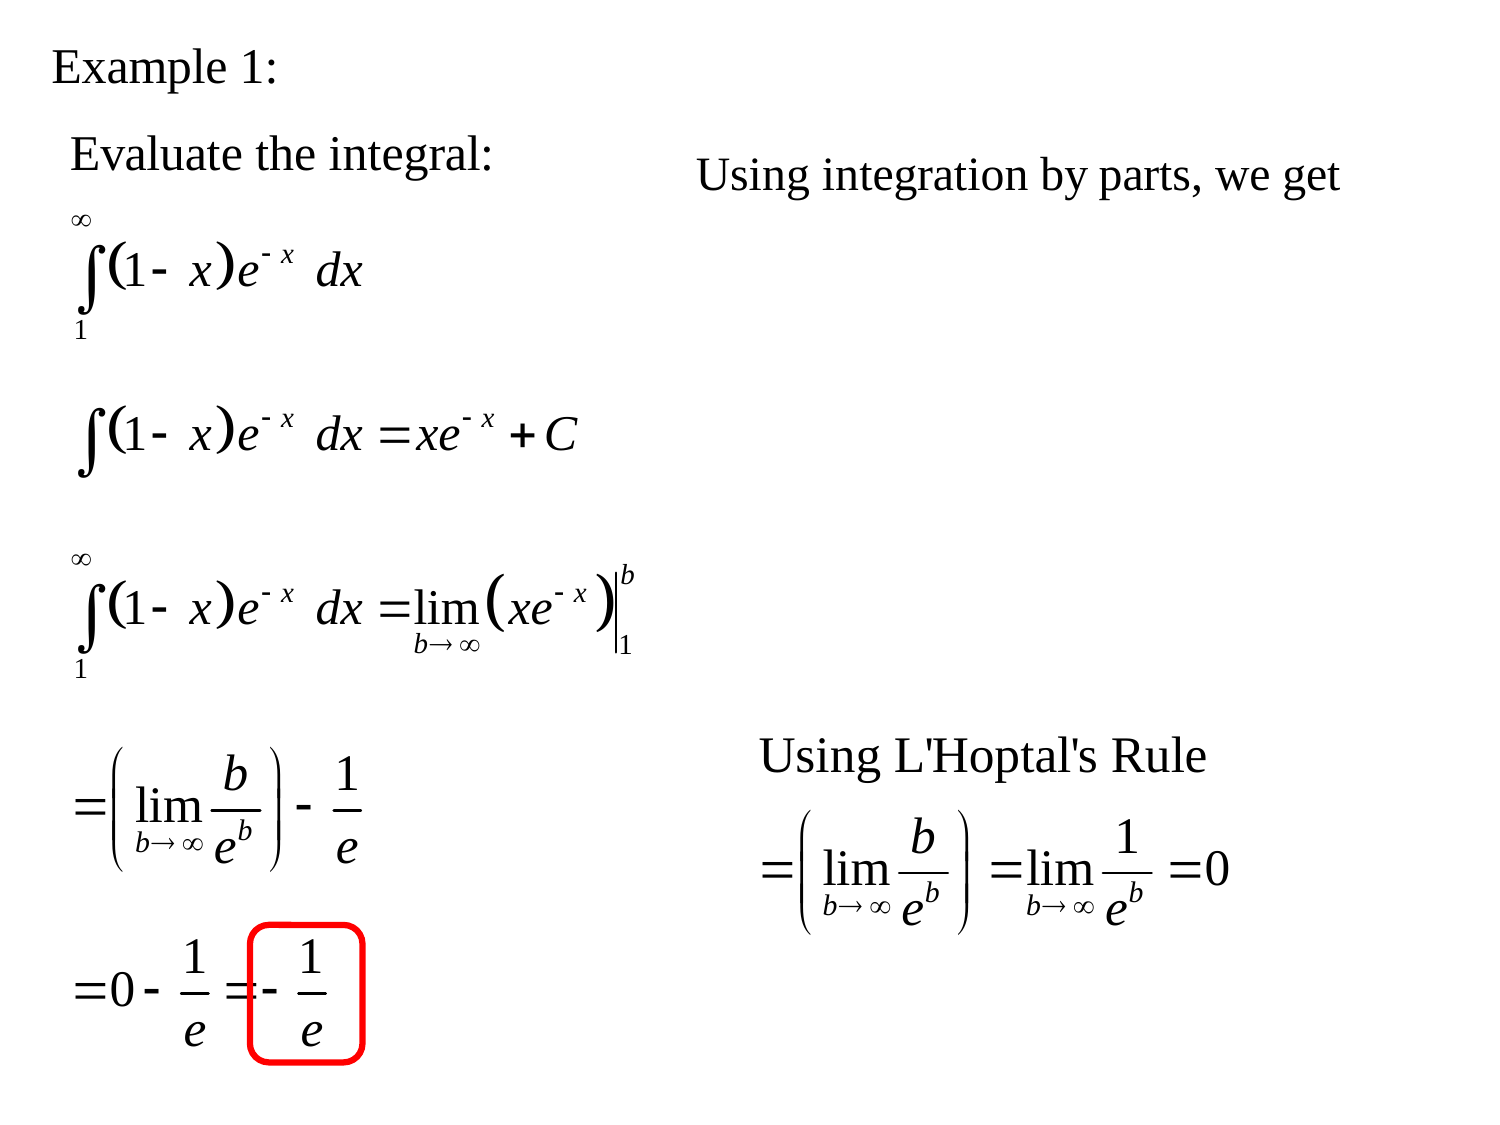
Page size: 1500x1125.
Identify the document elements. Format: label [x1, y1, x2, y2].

text_box [62, 362, 588, 513]
text_box [62, 537, 646, 688]
text_box [62, 924, 337, 1058]
text_box [749, 724, 1239, 948]
text_box [62, 124, 501, 351]
text_box [43, 37, 286, 105]
text_box [687, 146, 1350, 211]
text_box [62, 737, 372, 884]
text_box [337, 924, 363, 1063]
